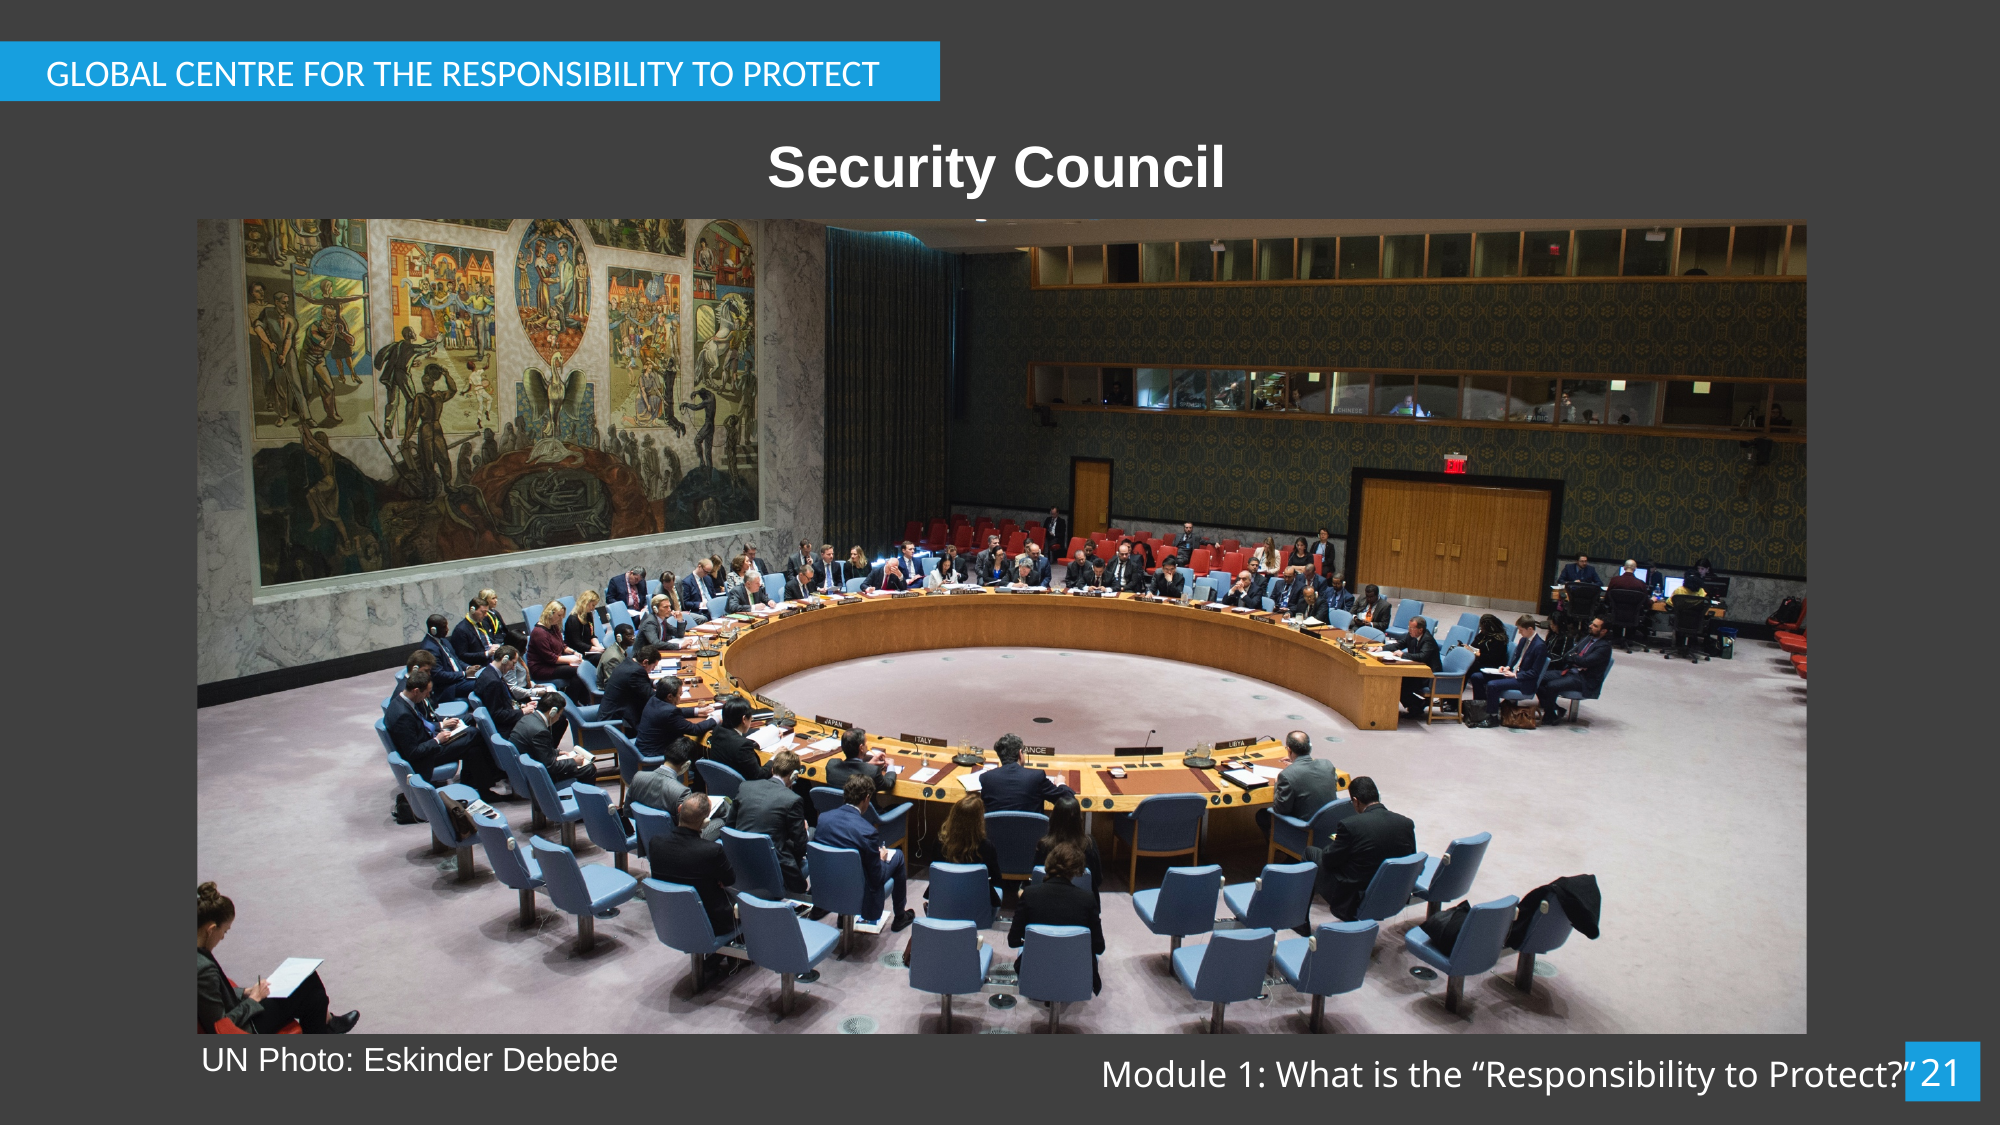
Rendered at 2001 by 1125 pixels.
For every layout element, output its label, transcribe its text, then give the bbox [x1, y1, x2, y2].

picture [197, 218, 1807, 1034]
text_box 21 [1905, 1041, 1981, 1102]
text_box UN Photo: Eskinder Debebe [186, 1030, 635, 1086]
title Security Council [66, 90, 1929, 308]
text_box GLOBAL CENTRE FOR THE RESPONSIBILITY TO PROTECT [0, 41, 941, 102]
text_box Module 1: What is the “Responsibility to Protect?” [1086, 1044, 1943, 1125]
